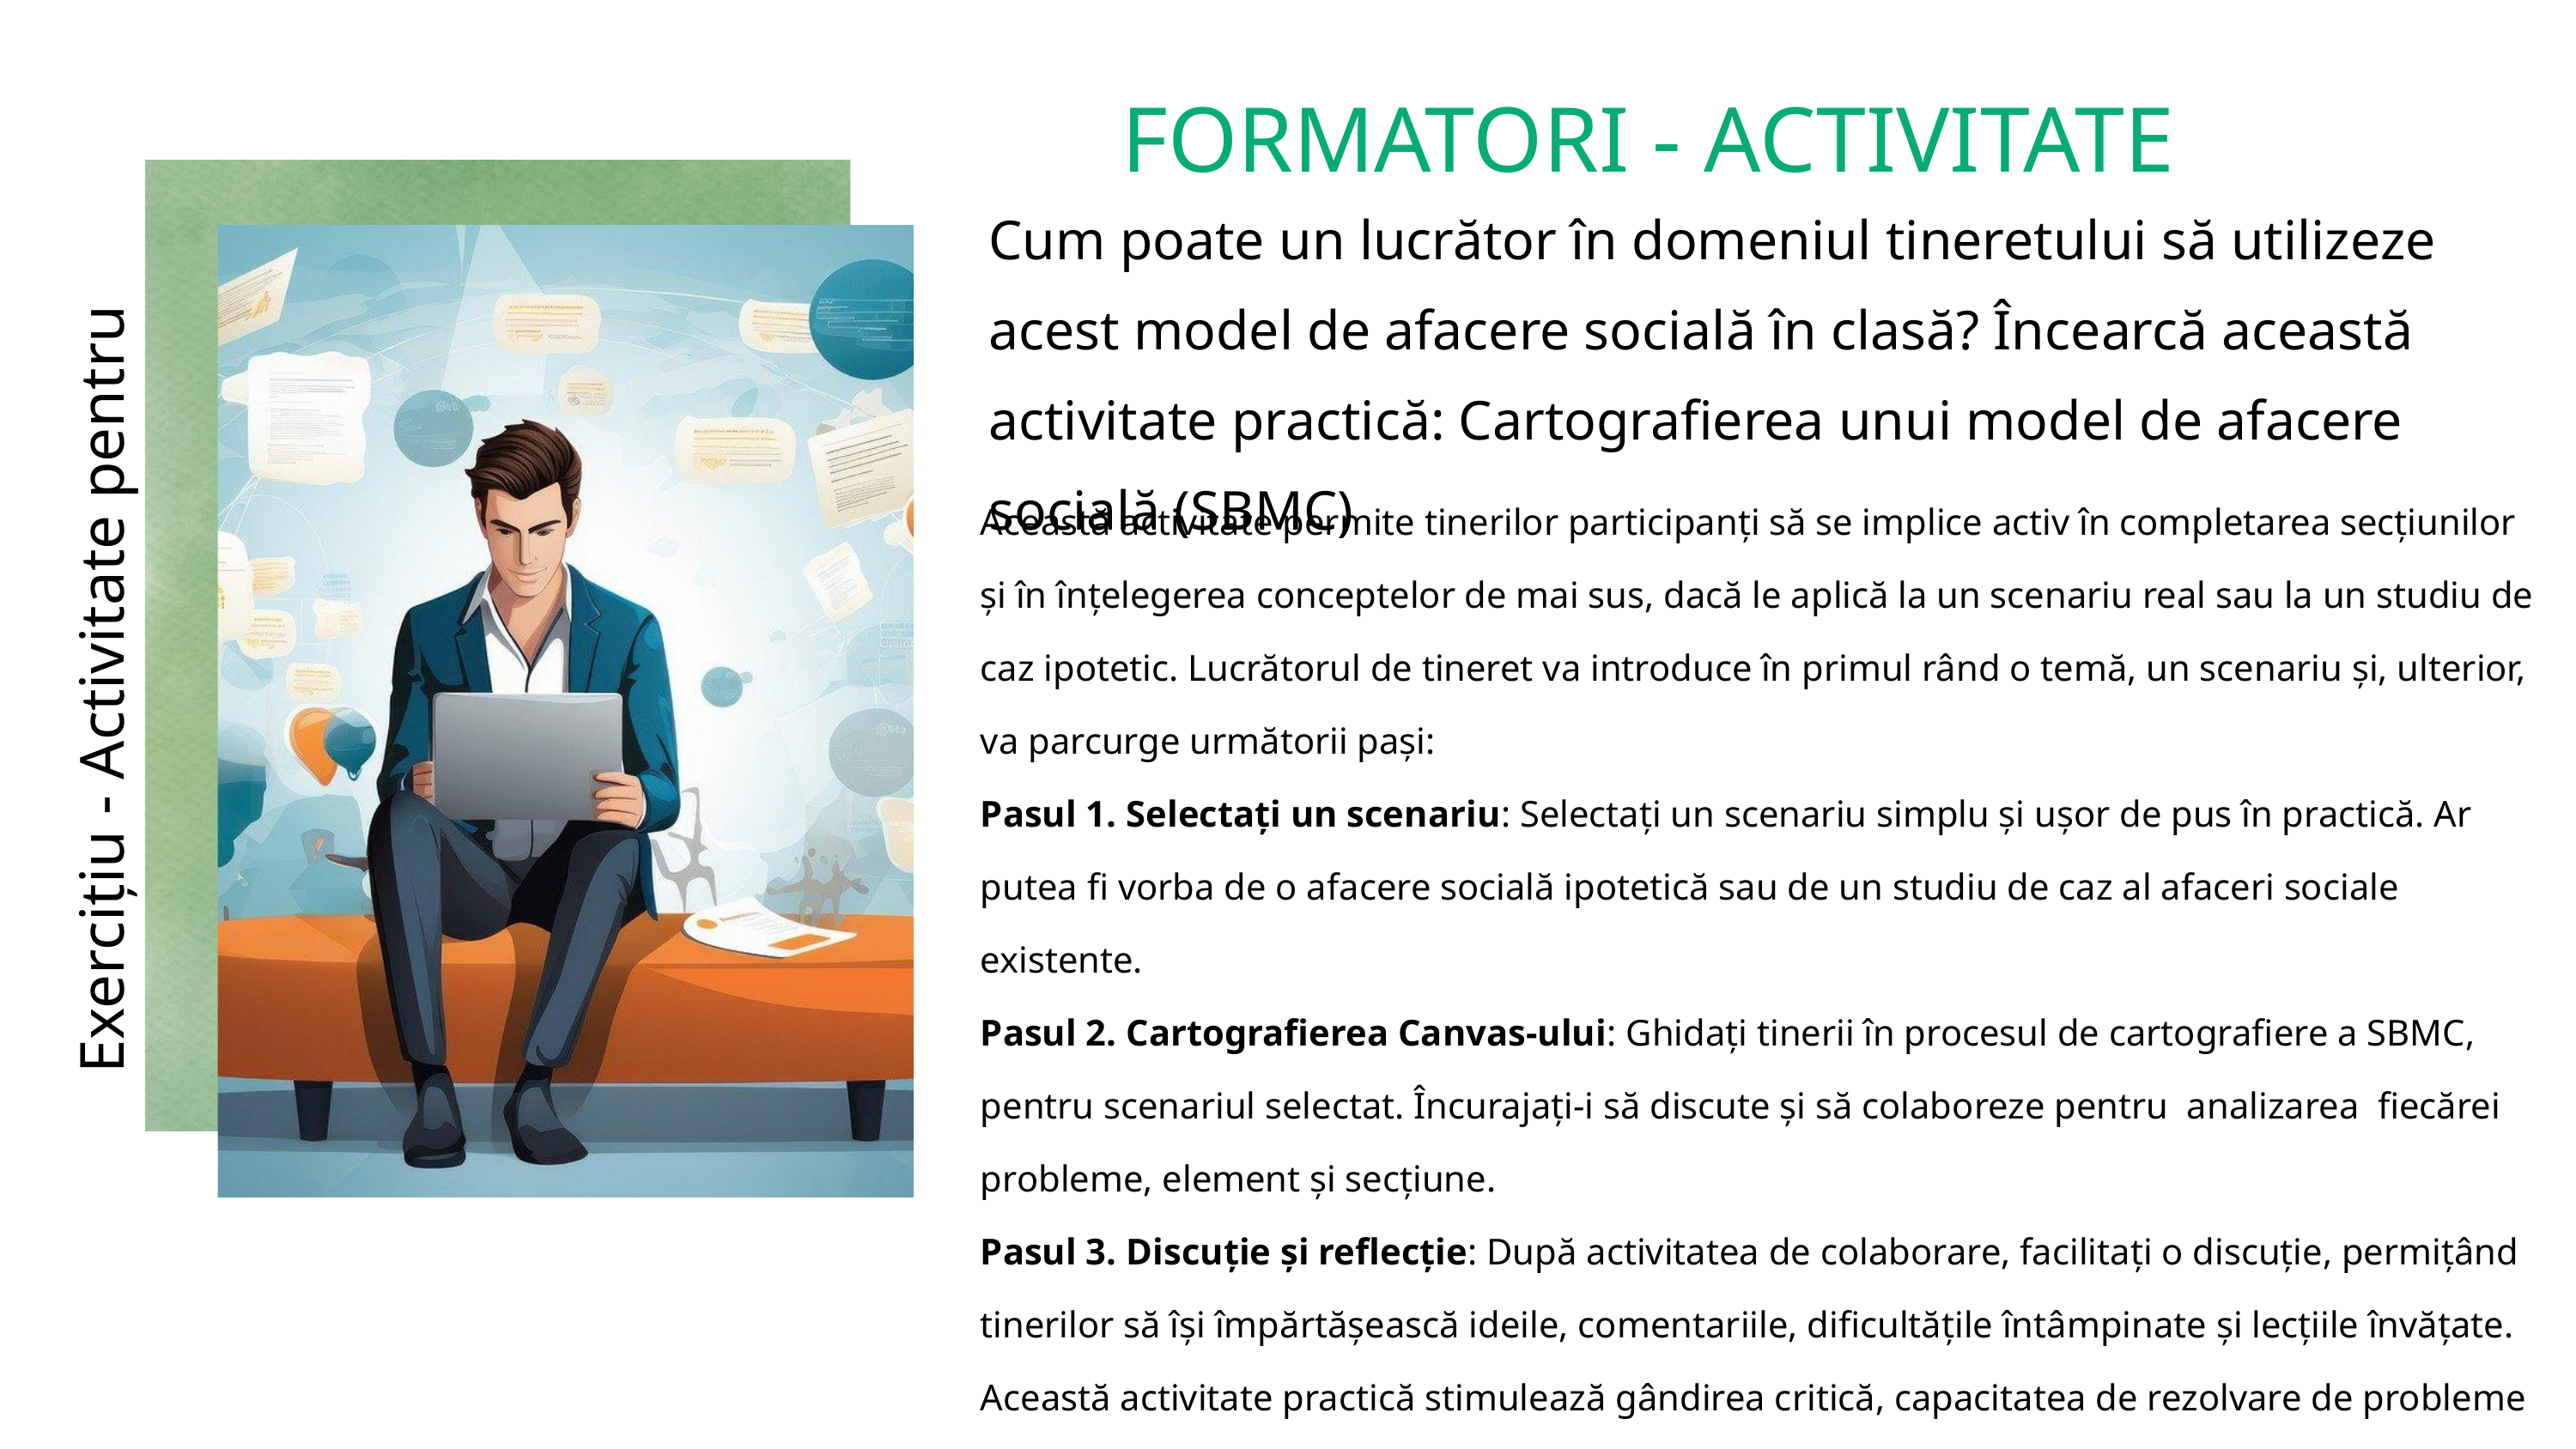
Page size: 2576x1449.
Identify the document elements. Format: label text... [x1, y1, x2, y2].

text_box FORMATORI - ACTIVITATE [988, 39, 2307, 180]
text_box Cum poate un lucrător în domeniul tineretului să utilizeze acest model de afacere socială în clasă? Încearcă această activitate practică: Cartografierea unui model de afacere socială (SBMC) [988, 180, 2543, 470]
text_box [144, 160, 914, 1197]
text_box Exercițiu - Activitate pentru formatori [34, 190, 140, 1190]
text_box Această activitate permite tinerilor participanți să se implice activ în completarea secțiunilor și în înțelegerea conceptelor de mai sus, dacă le aplică la un scenariu real sau la un studiu de caz ipotetic. Lucrătorul de tineret va introduce în primul rând o temă, un scenariu și, ulterior, va parcurge următorii pași: Pasul 1. Selectați un scenariu: Selectați un scenariu simplu și ușor de pus în practică. Ar putea fi vorba de o afacere socială ipotetică sau de un studiu de caz al afaceri sociale existente. Pasul 2. Cartografierea Canvas-ului: Ghidați tinerii în procesul de cartografiere a SBMC, pentru scenariul selectat. Încurajați-i să discute și să colaboreze pentru analizarea fiecărei probleme, element și secțiune. Pasul 3. Discuție și reflecție: După activitatea de colaborare, facilitați o discuție, permițând tinerilor să își împărtășească ideile, comentariile, dificultățile întâmpinate și lecțiile învățate. Această activitate practică stimulează gândirea critică, capacitatea de rezolvare de probleme și abilitățile de lucru în echipă. [980, 470, 2543, 1449]
